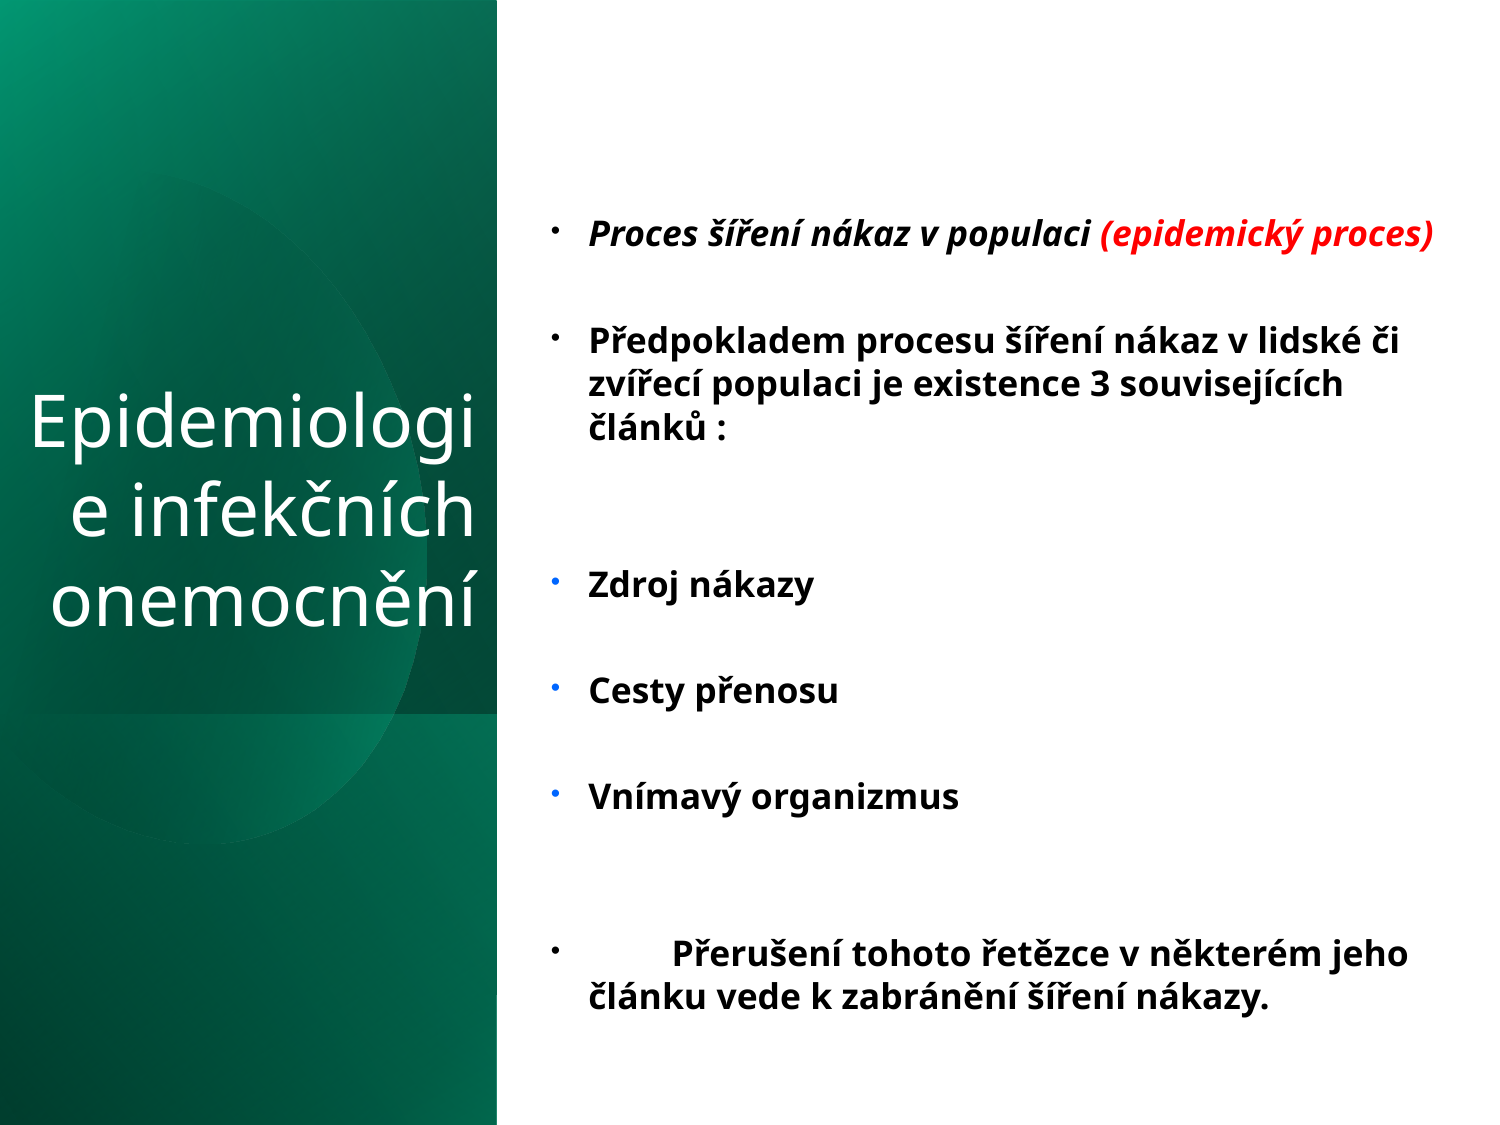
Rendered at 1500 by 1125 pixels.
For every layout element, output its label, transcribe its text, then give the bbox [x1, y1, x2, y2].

text_box [0, 0, 498, 1124]
text_box Epidemiologie infekčních onemocnění [6, 96, 493, 652]
text_box [498, 0, 1500, 1125]
text_box Proces šíření nákaz v populaci (epidemický proces) Předpokladem procesu šíření nákaz v lidské či zvířecí populaci je existence 3 souvisejících článků : Zdroj nákazy Cesty přenosu Vnímavý organizmus Přerušení tohoto řetězce v některém jeho článku vede k zabránění šíření nákazy. [517, 106, 1465, 1114]
